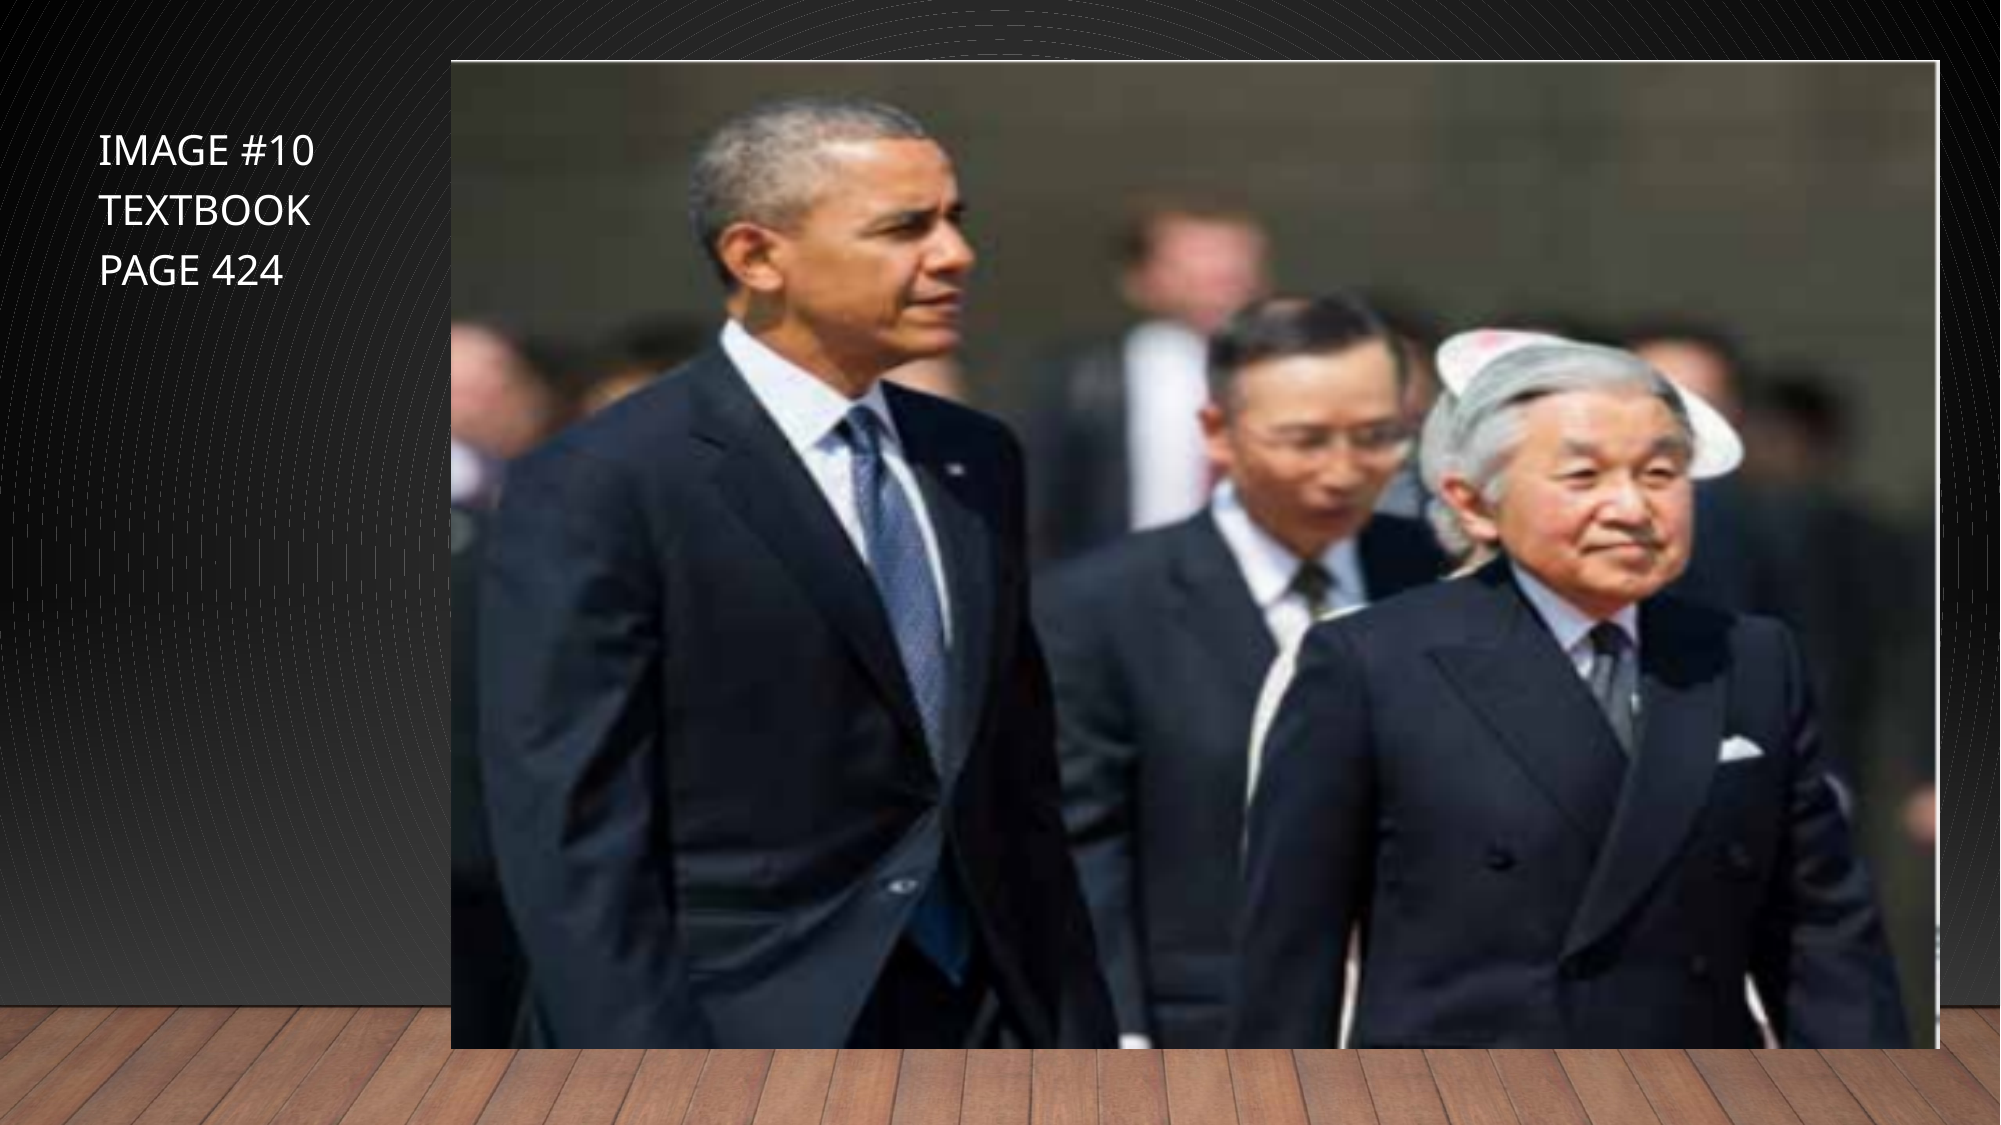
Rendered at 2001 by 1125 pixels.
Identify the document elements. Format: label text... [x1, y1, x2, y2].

list IMAGE #10 TEXTBOOK PAGE 424 [83, 106, 426, 319]
picture [0, 60, 2000, 1125]
